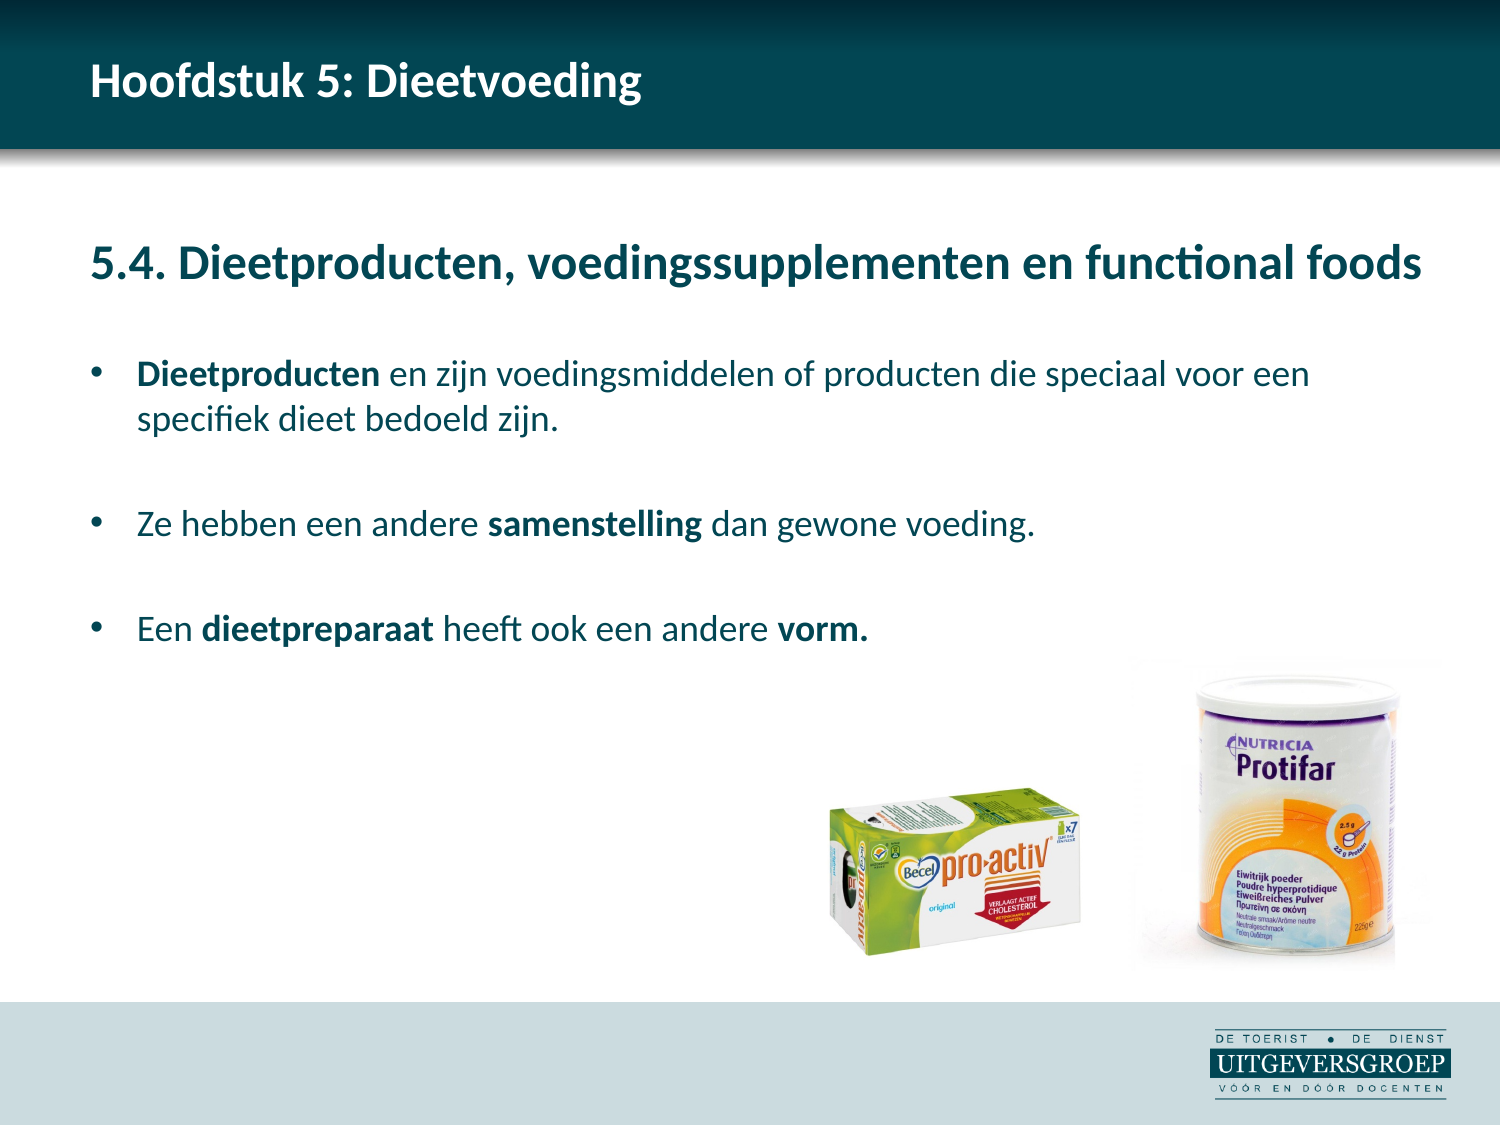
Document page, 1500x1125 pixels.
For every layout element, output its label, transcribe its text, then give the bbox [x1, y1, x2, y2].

picture [1127, 656, 1443, 972]
picture [820, 778, 1090, 965]
list 5.4. Dieetproducten, voedingssupplementen en functional foods Dieetproducten en zijn voedingsmiddelen of producten die speciaal voor een specifiek dieet bedoeld zijn. Ze hebben een andere samenstelling dan gewone voeding. Een dieetpreparaat heeft ook een andere vorm. [75, 221, 1459, 965]
title Hoofdstuk 5: Dieetvoeding [75, 0, 1425, 172]
picture [1210, 1021, 1451, 1106]
